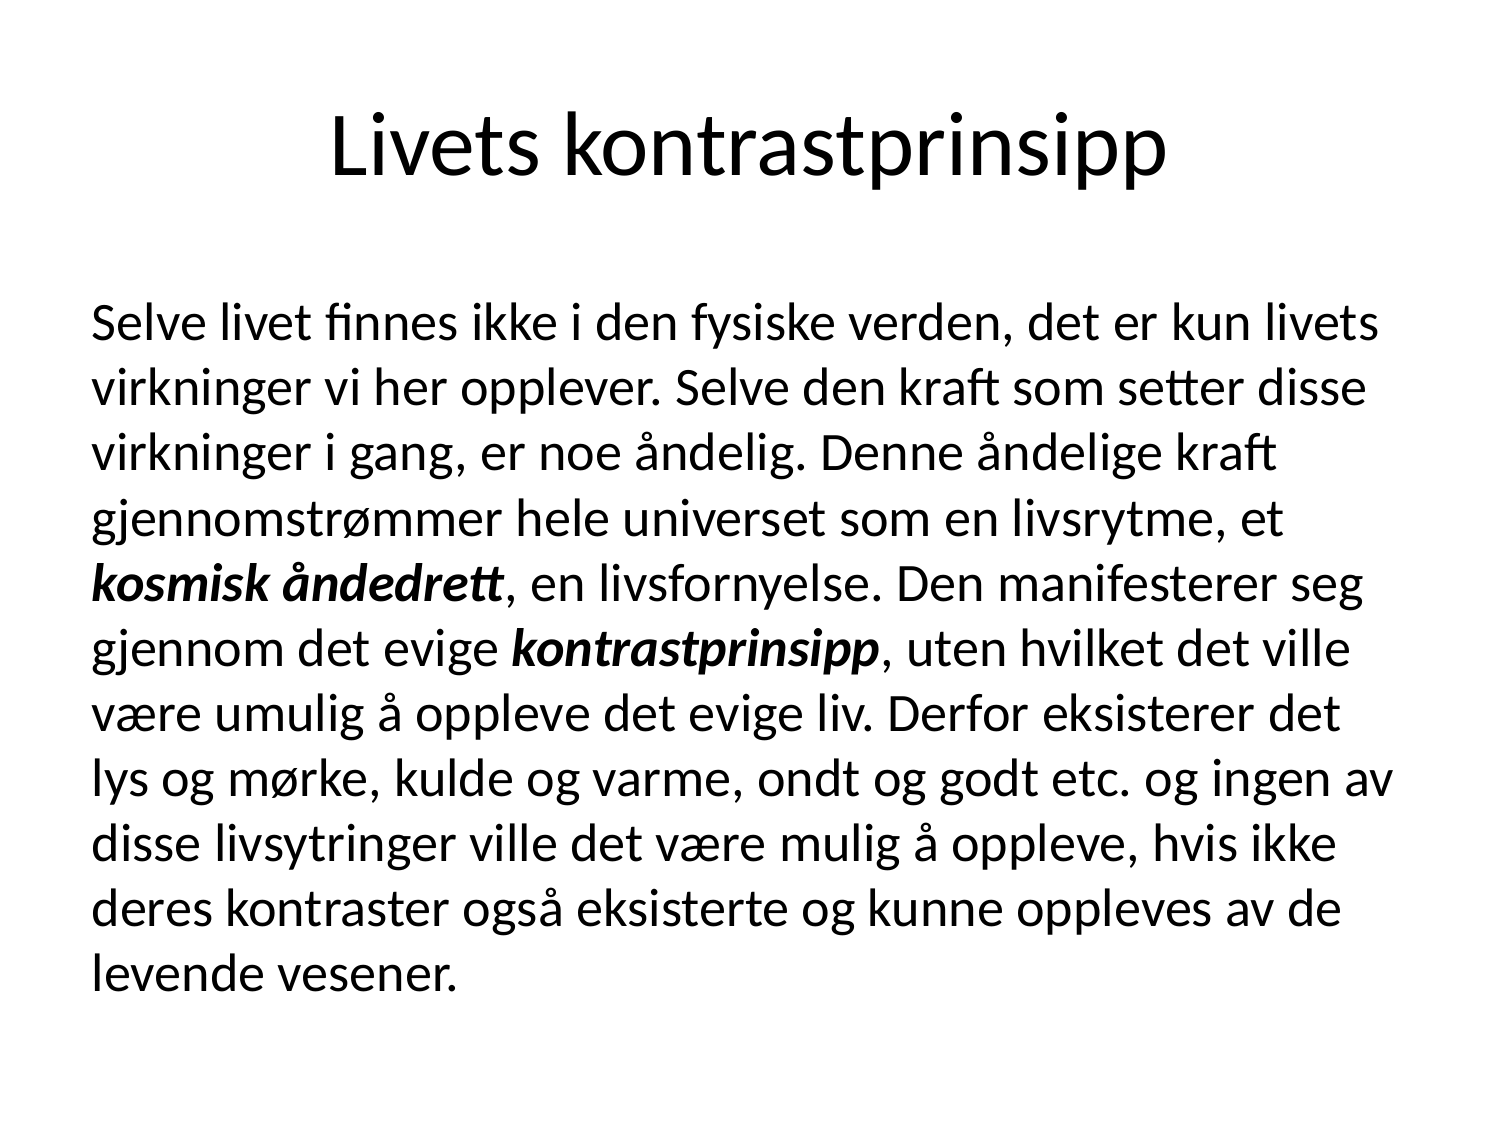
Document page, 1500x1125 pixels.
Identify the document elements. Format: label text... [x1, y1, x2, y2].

list Selve livet finnes ikke i den fysiske verden, det er kun livets virkninger vi her opplever. Selve den kraft som setter disse virkninger i gang, er noe åndelig. Denne åndelige kraft gjennomstrømmer hele universet som en livsrytme, et kosmisk åndedrett, en livsfornyelse. Den manifesterer seg gjennom det evige kontrastprinsipp, uten hvilket det ville være umulig å oppleve det evige liv. Derfor eksisterer det lys og mørke, kulde og varme, ondt og godt etc. og ingen av disse livsytringer ville det være mulig å oppleve, hvis ikke deres kontraster også eksisterte og kunne oppleves av de levende vesener. [76, 278, 1427, 1022]
title Livets kontrastprinsipp [75, 45, 1425, 233]
